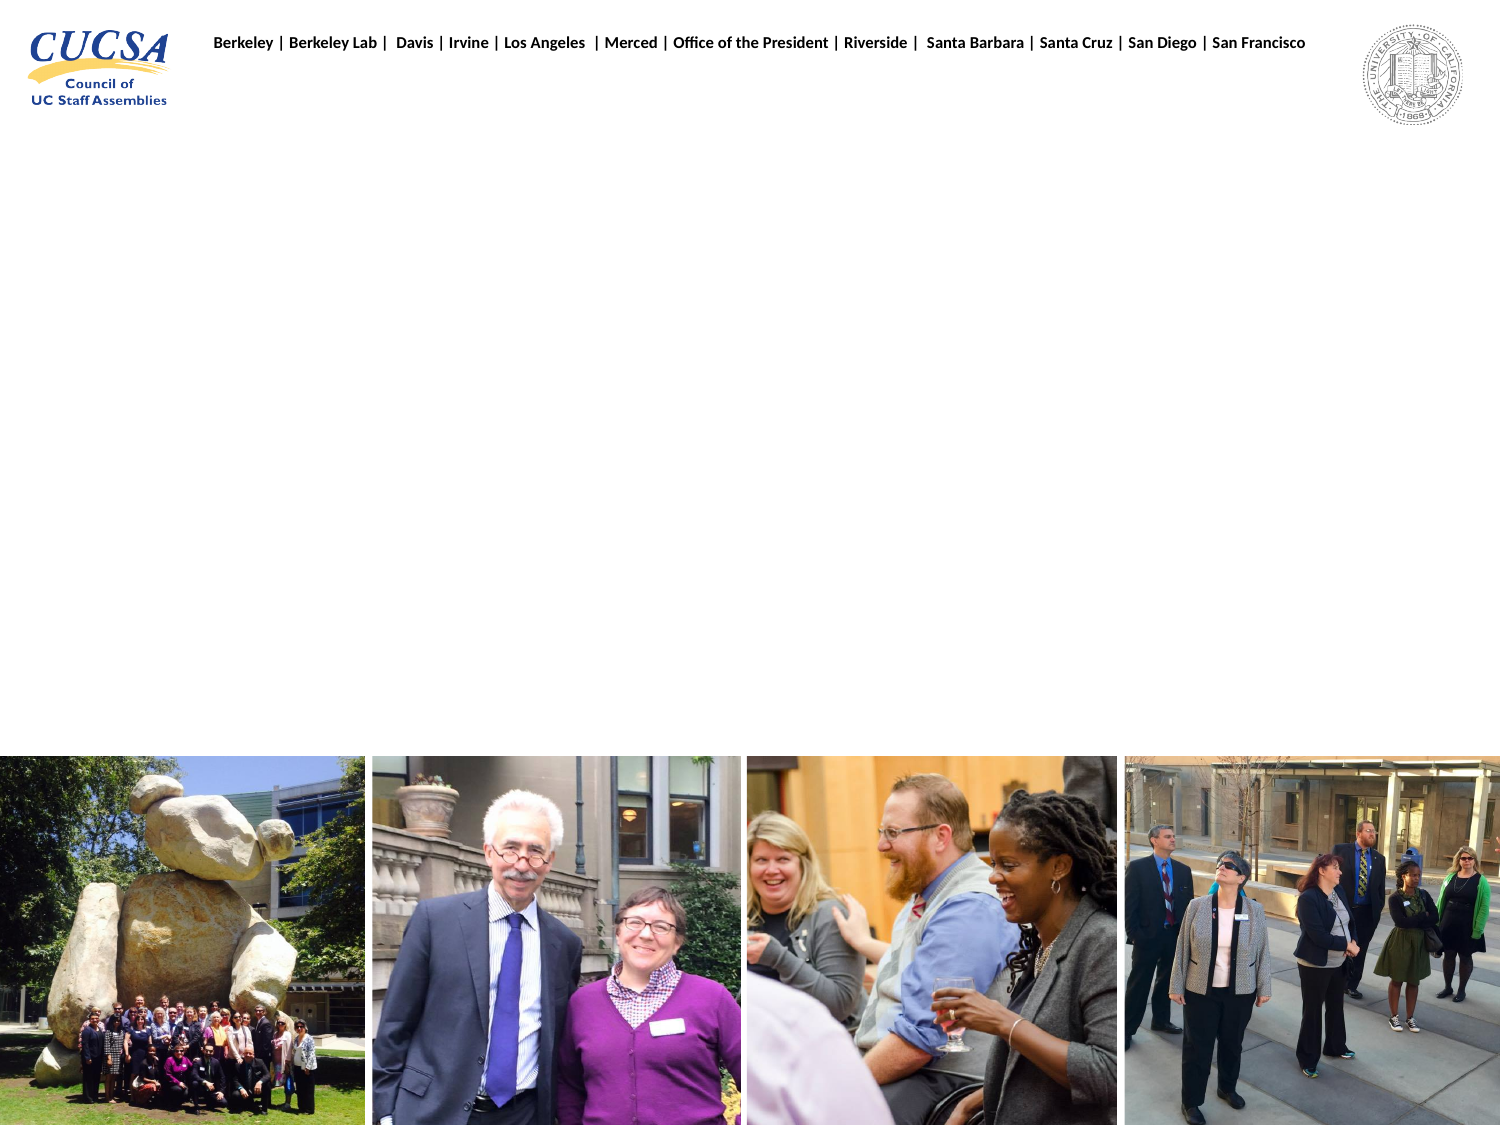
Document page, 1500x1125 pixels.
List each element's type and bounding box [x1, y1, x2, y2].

picture [0, 756, 365, 1125]
picture [372, 756, 742, 1125]
text_box [23, 21, 1463, 126]
picture [746, 756, 1118, 1125]
picture [1124, 756, 1500, 1125]
